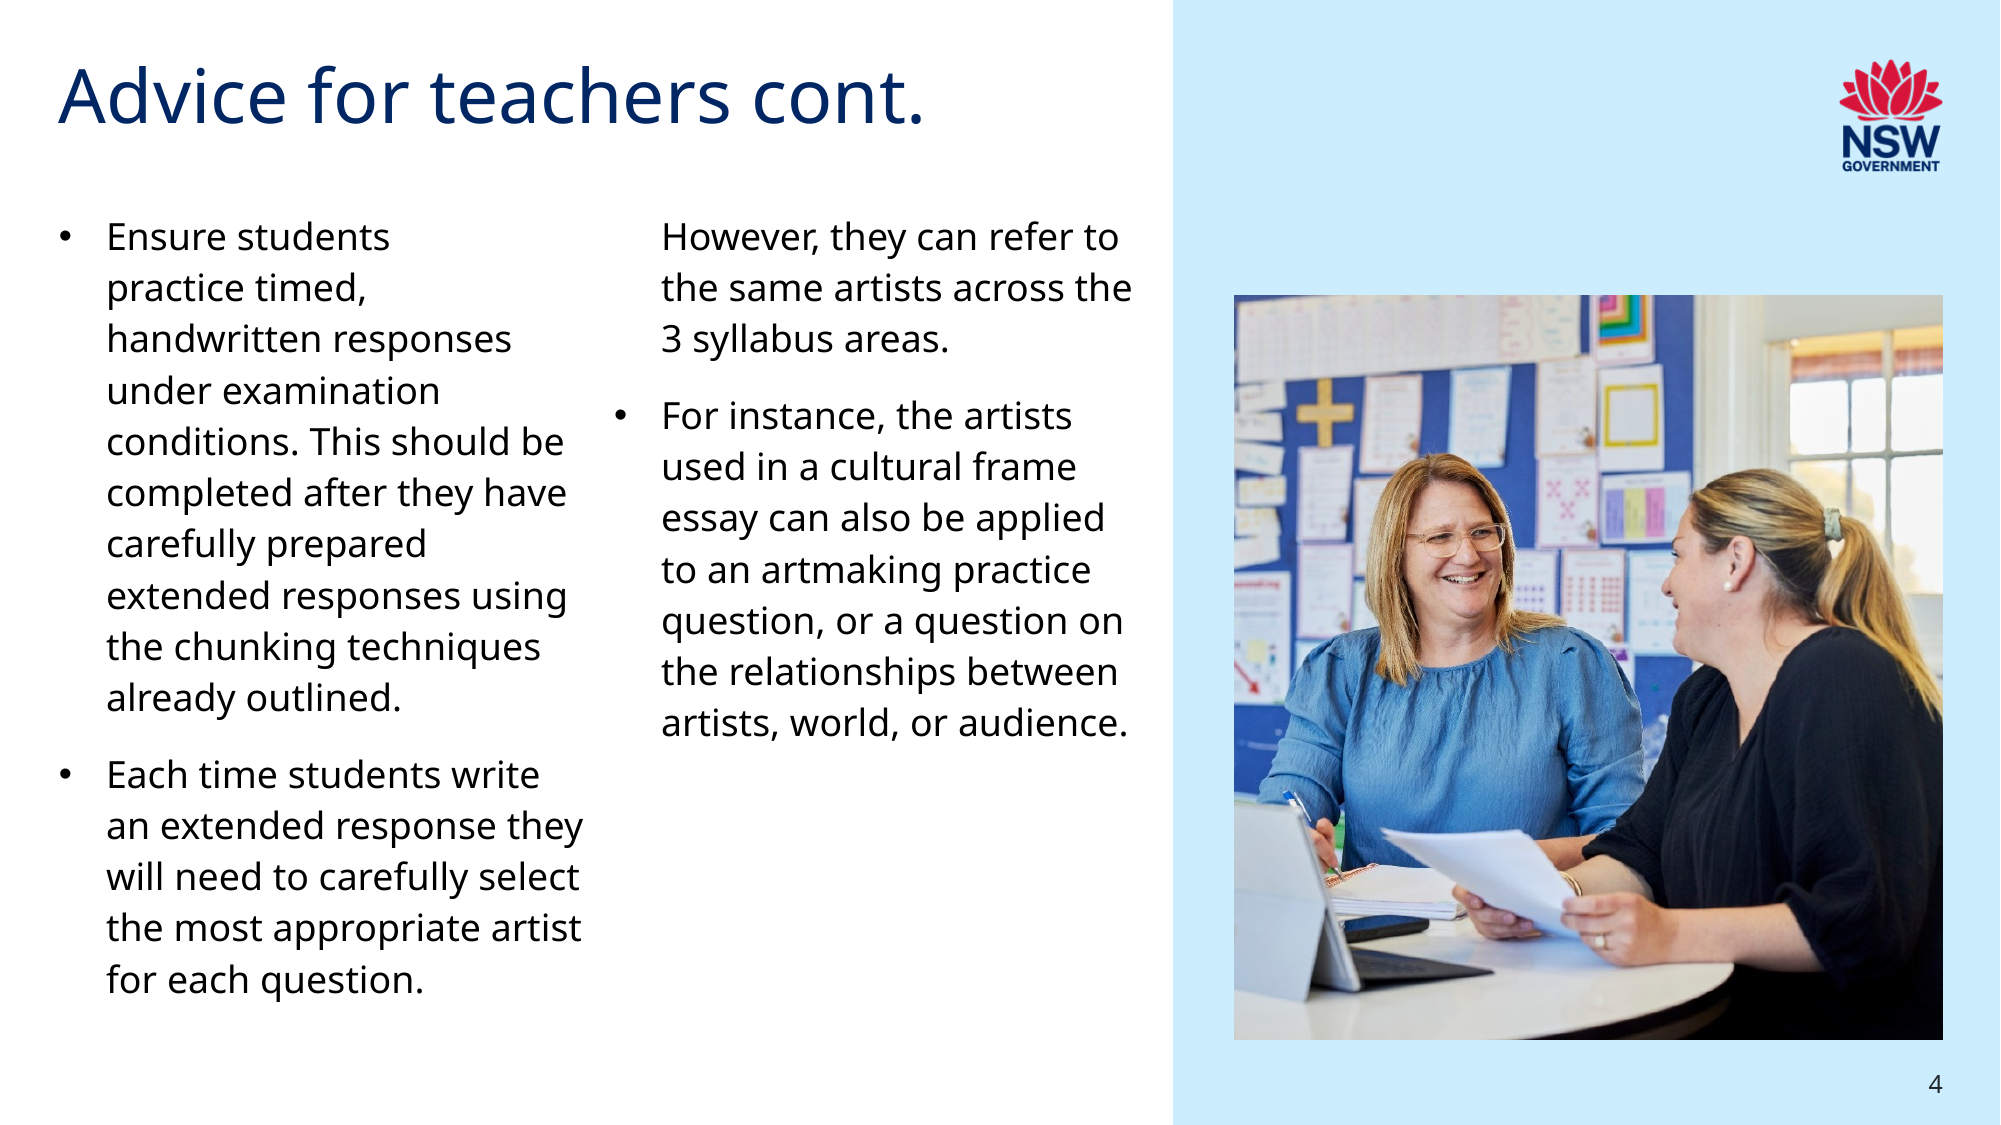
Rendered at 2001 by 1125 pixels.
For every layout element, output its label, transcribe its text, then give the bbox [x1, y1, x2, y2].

list Ensure students practice timed, handwritten responses under examination conditions. This should be completed after they have carefully prepared extended responses using the chunking techniques already outlined. Each time students write an extended response they will need to carefully select the most appropriate artist for each question. However, they can refer to the same artists across the 3 syllabus areas. For instance, the artists used in a cultural frame essay can also be applied to an artmaking practice question, or a question on the relationships between artists, world, or audience. [59, 206, 1140, 1040]
slide_number 4 [1824, 1068, 1943, 1099]
picture [1234, 295, 1943, 1040]
title Advice for teachers cont. [59, 59, 1713, 225]
picture [1839, 59, 1943, 172]
